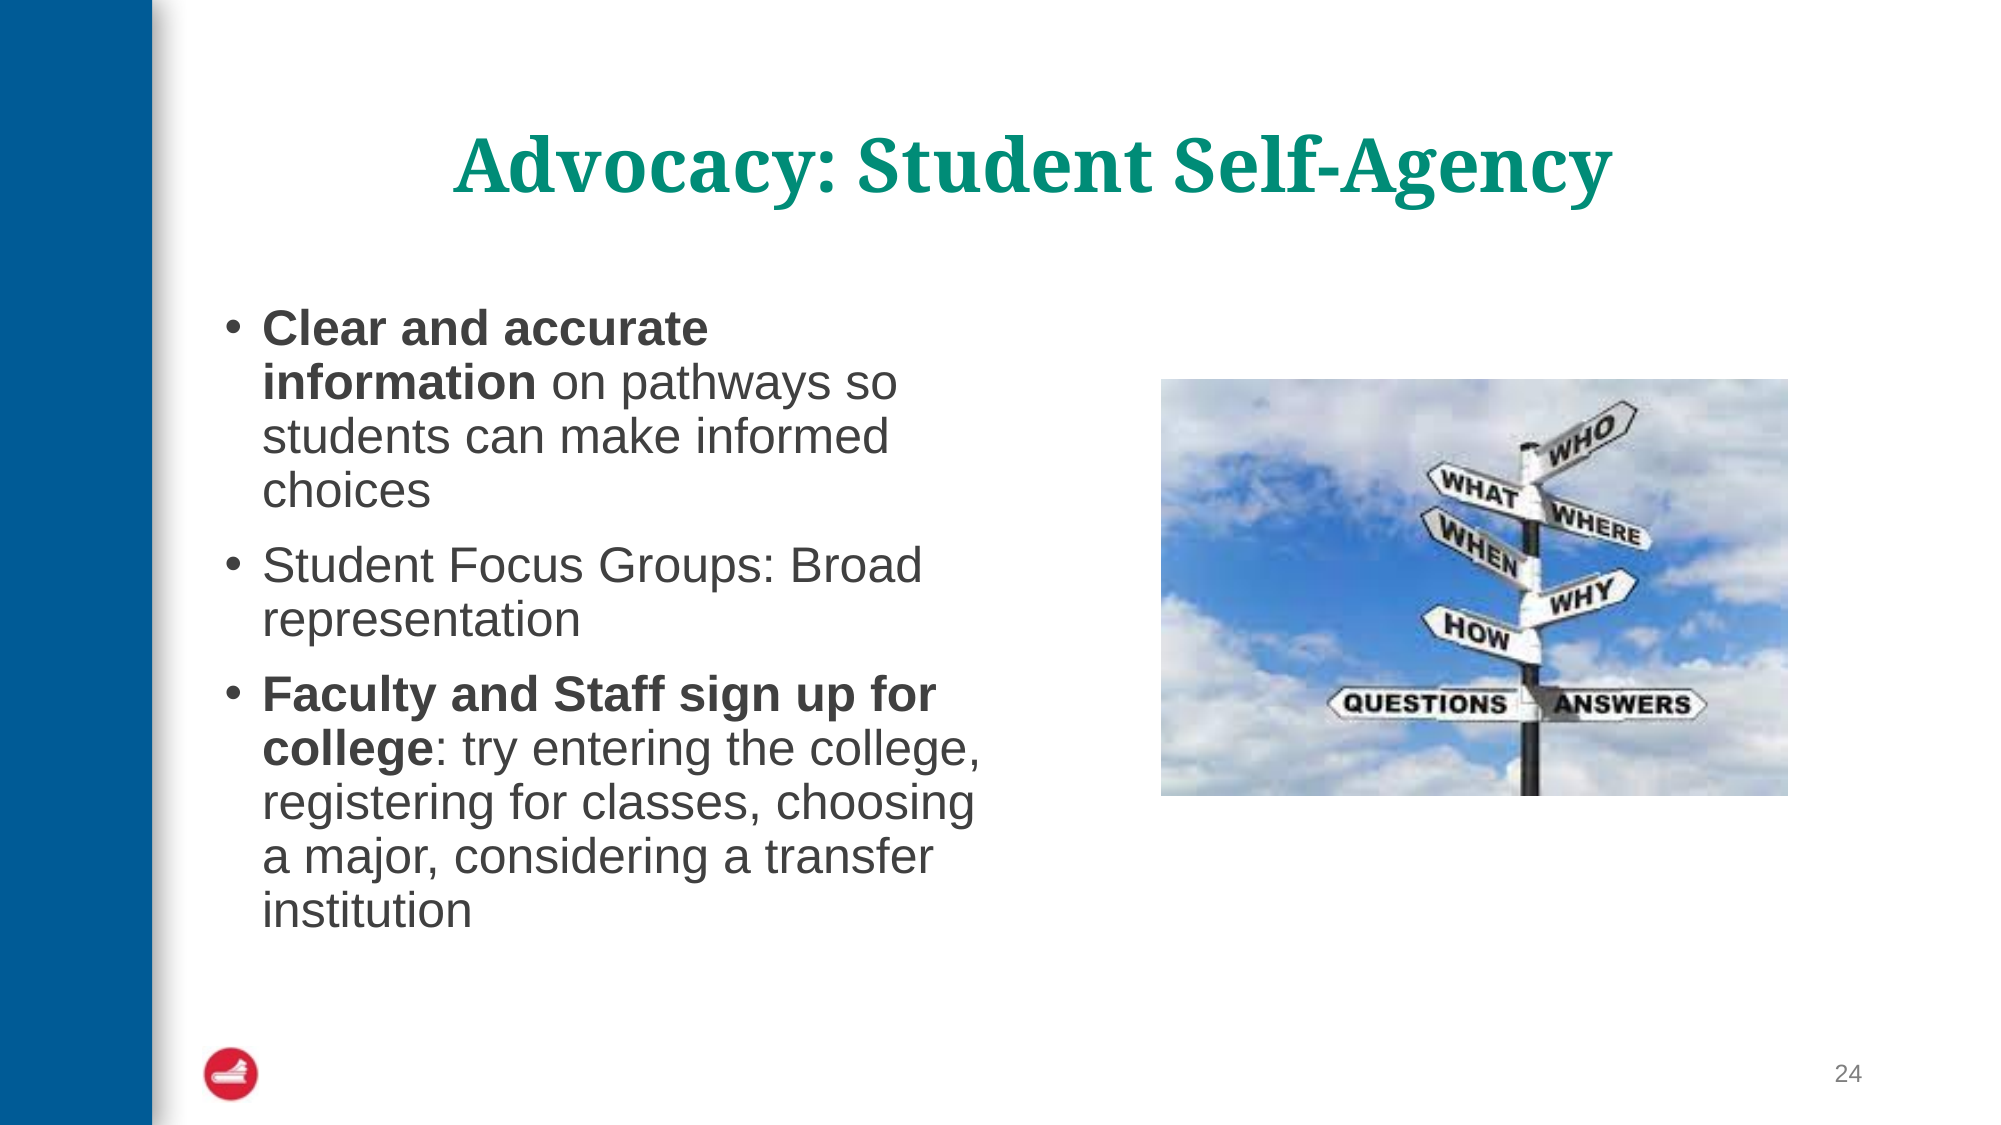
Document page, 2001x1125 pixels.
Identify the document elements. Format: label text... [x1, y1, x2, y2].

slide_number 24 [1712, 1042, 1863, 1103]
picture [1161, 379, 1788, 796]
list Clear and accurate information on pathways so students can make informed choices Student Focus Groups: Broad representation Faculty and Staff sign up for college: try entering the college, registering for classes, choosing a major, considering a transfer institution [209, 294, 1012, 1043]
picture [202, 1046, 260, 1103]
title Advocacy: Student Self-Agency [209, 59, 1858, 278]
